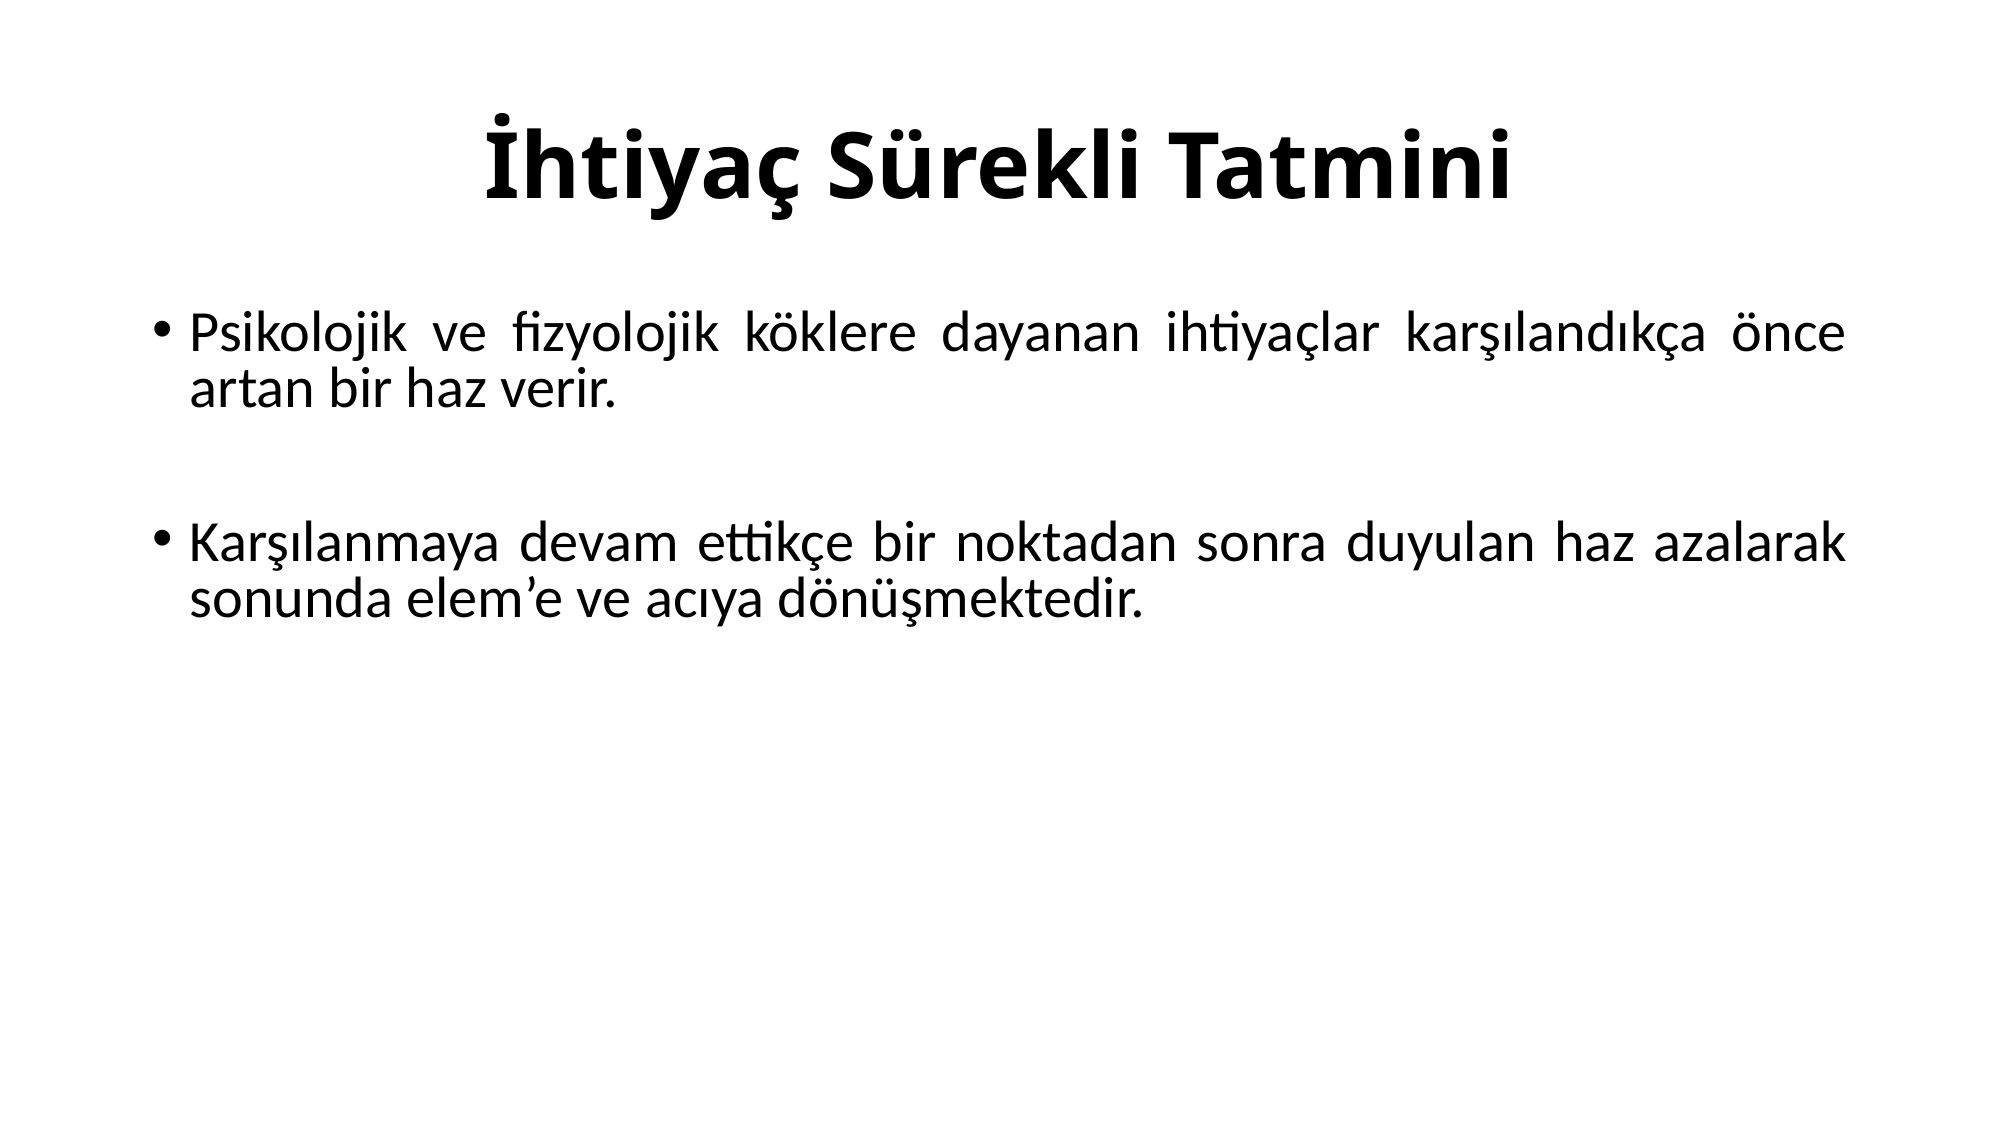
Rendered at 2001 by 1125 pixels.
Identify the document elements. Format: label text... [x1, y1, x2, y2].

title İhtiyaç Sürekli Tatmini [137, 59, 1863, 278]
list Psikolojik ve fizyolojik köklere dayanan ihtiyaçlar karşılandıkça önce artan bir haz verir. Karşılanmaya devam ettikçe bir noktadan sonra duyulan haz azalarak sonunda elem’e ve acıya dönüşmektedir. [137, 299, 1863, 1014]
